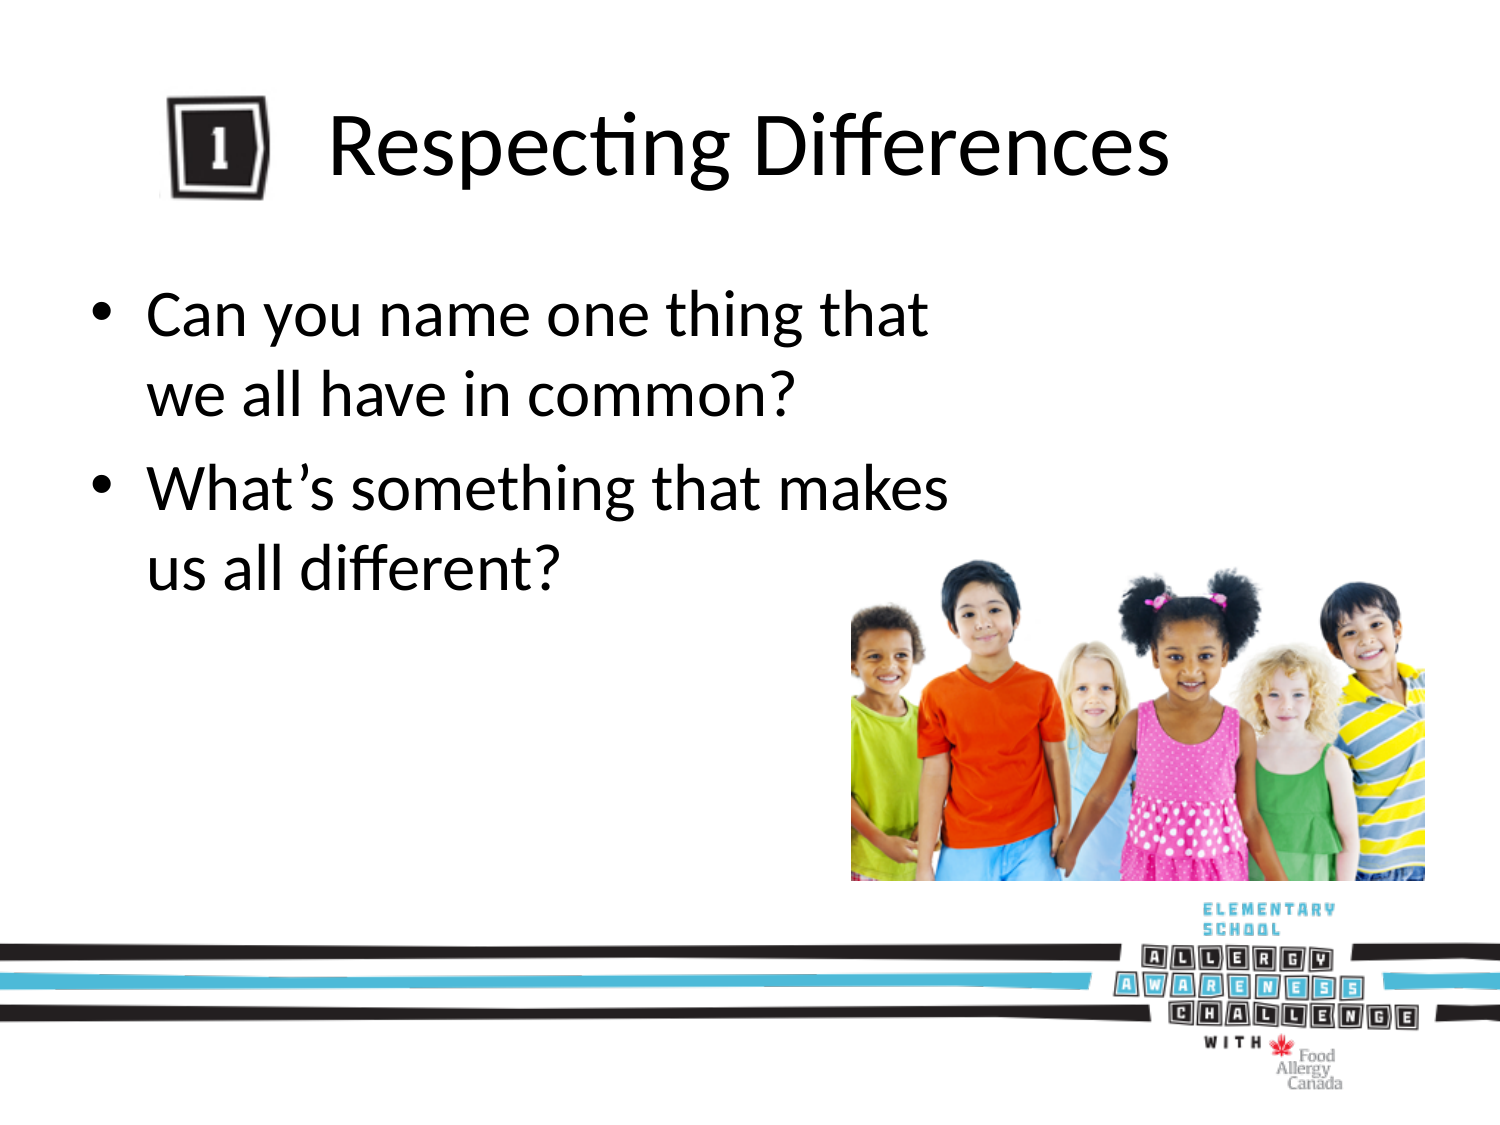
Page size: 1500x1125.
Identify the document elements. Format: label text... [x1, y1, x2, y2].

title Respecting Differences [75, 45, 1425, 233]
picture [850, 511, 1426, 882]
list Can you name one thing that we all have in common? What’s something that makes us all different? [75, 262, 1012, 1005]
picture [159, 85, 287, 208]
